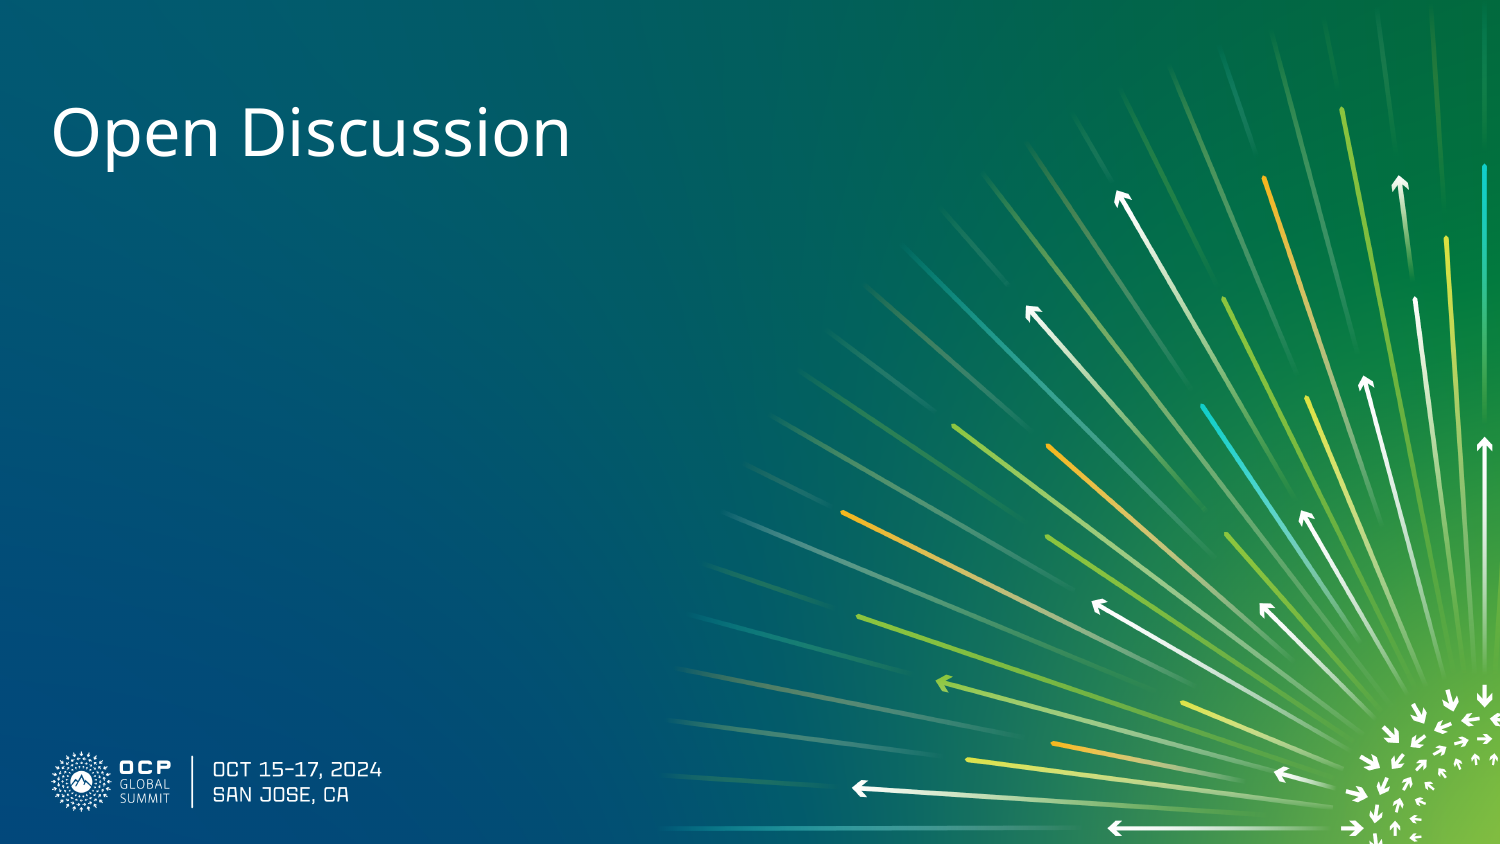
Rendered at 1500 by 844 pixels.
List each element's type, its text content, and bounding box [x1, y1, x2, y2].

picture [0, 534, 528, 844]
title Open Discussion [50, 94, 1450, 170]
picture [247, 0, 1500, 844]
